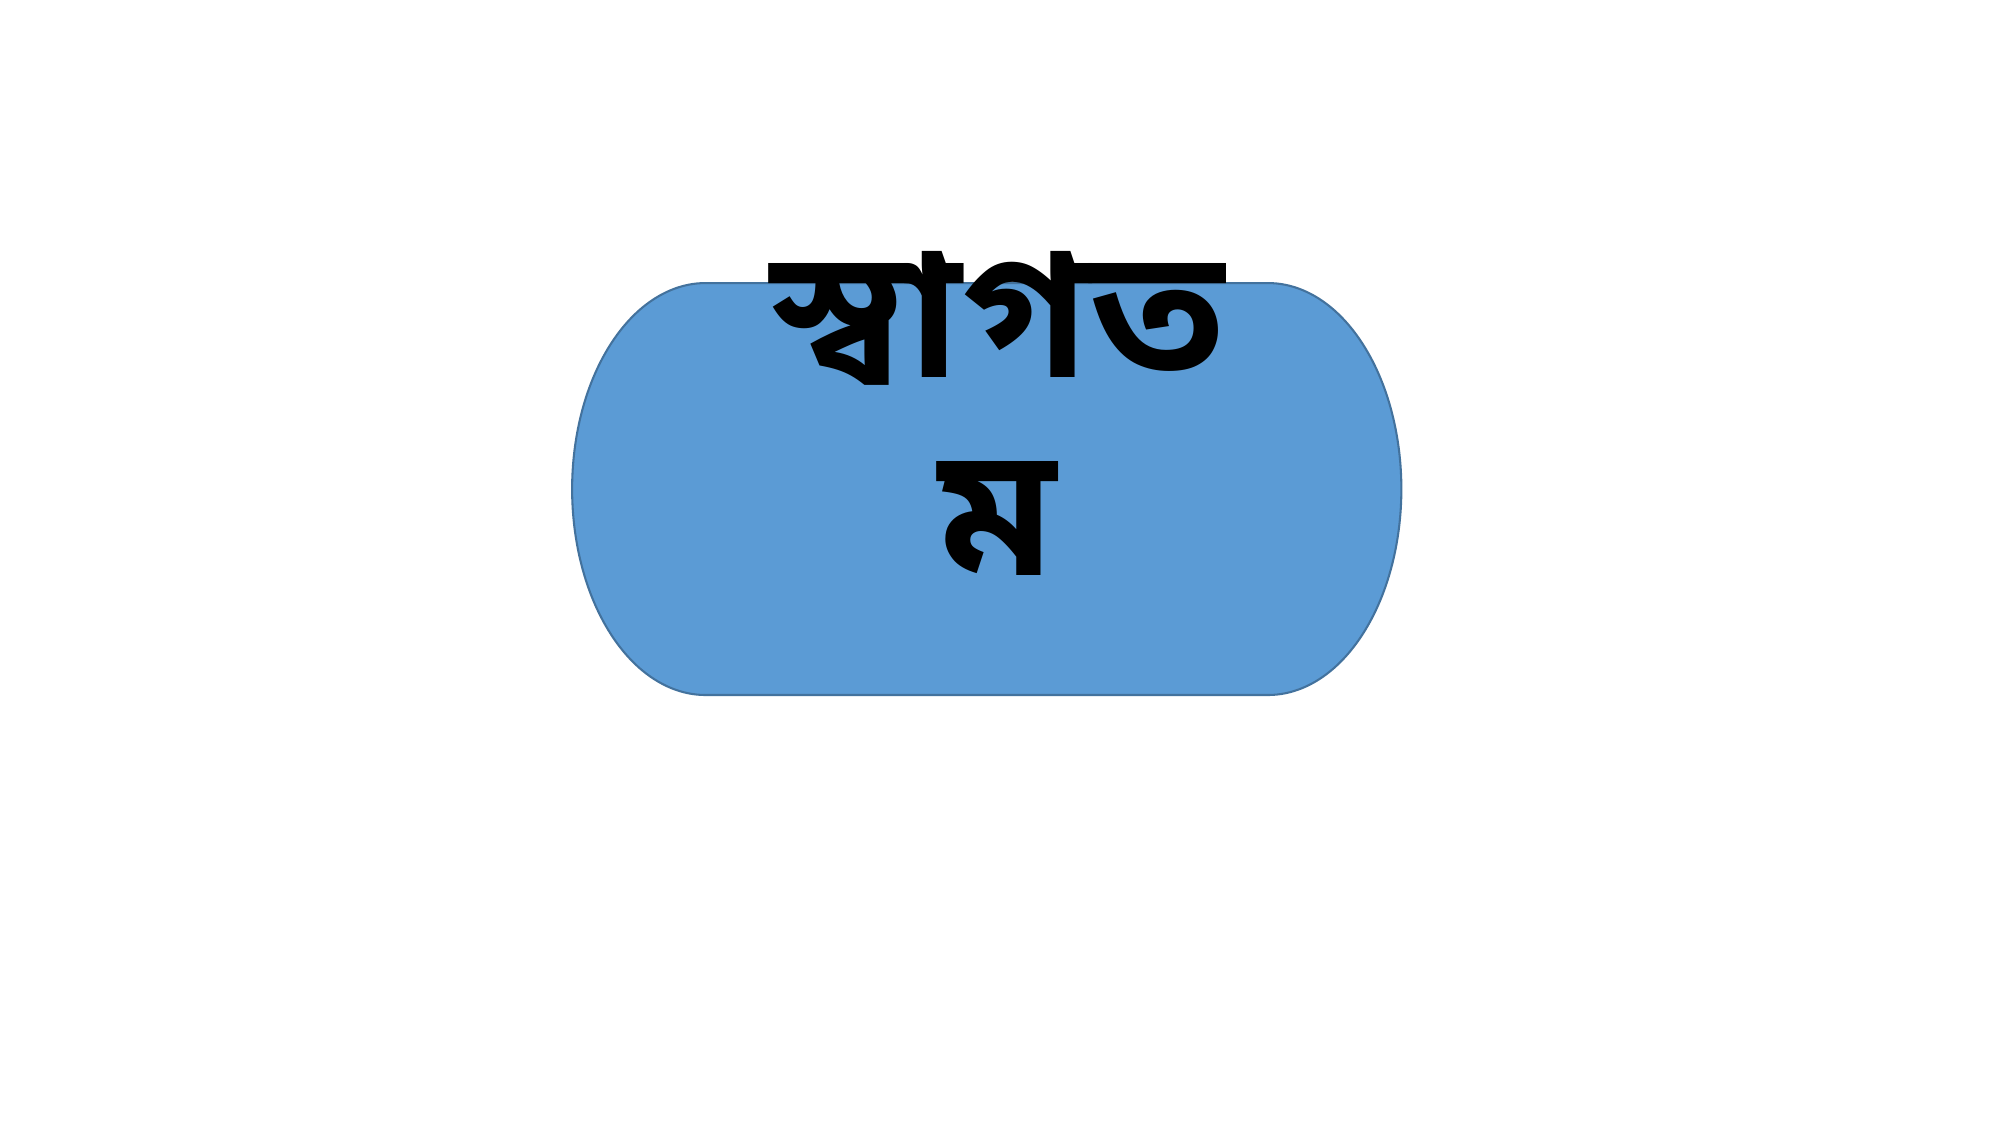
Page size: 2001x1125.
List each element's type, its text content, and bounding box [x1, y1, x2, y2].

title স্বাগতম [697, 416, 1298, 623]
text_box [571, 282, 1403, 697]
